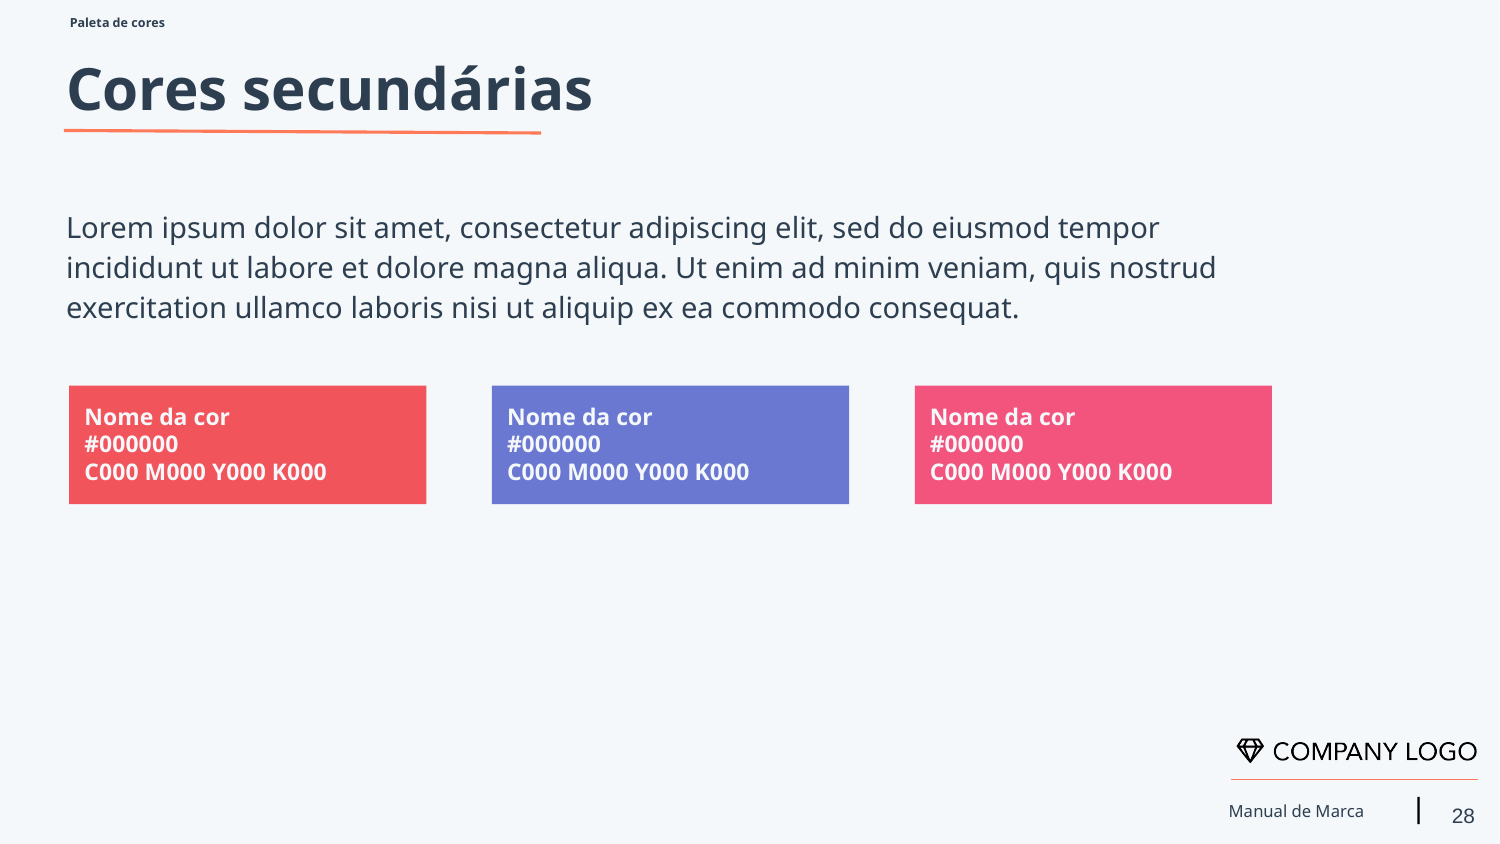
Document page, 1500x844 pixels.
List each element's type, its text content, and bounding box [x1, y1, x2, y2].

text_box Nome da cor #000000 C000 M000 Y000 K000 [492, 387, 858, 452]
text_box [491, 385, 850, 505]
title Cores secundárias [51, 36, 1449, 131]
text_box [914, 452, 1272, 505]
text_box Nome da cor #000000 C000 M000 Y000 K000 [914, 387, 1281, 452]
text_box Nome da cor #000000 C000 M000 Y000 K000 [69, 387, 435, 452]
text_box [69, 452, 427, 505]
slide_number ‹#› [1399, 783, 1490, 844]
text_box Paleta de cores [55, 0, 389, 37]
picture [1219, 727, 1489, 776]
list Lorem ipsum dolor sit amet, consectetur adipiscing elit, sed do eiusmod tempor incididunt ut labore et dolore magna aliqua. Ut enim ad minim veniam, quis nostrud exercitation ullamco laboris nisi ut aliquip ex ea commodo consequat. [51, 189, 1272, 335]
